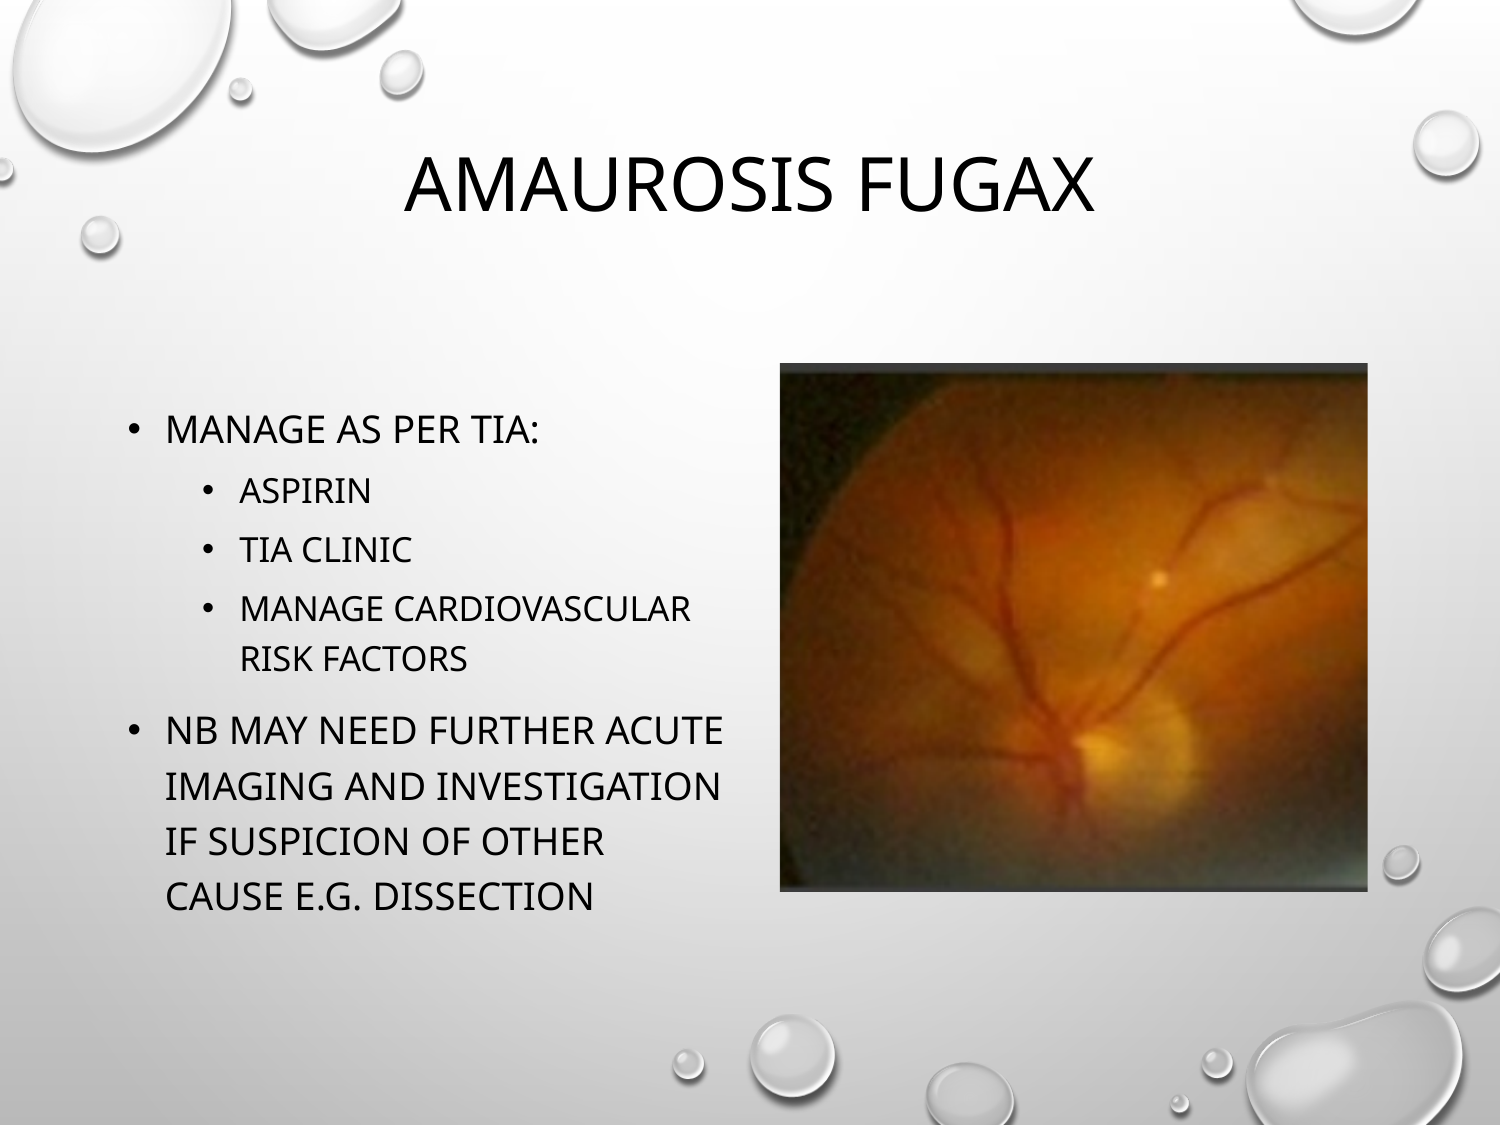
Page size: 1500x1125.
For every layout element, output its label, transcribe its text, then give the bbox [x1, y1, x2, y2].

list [779, 363, 1368, 892]
list Manage as per TIA: Aspirin TIA clinic Manage cardiovascular risk factors NB may need further acute imaging and investigation if suspicion OF other cause e.g. Dissection [112, 388, 741, 950]
title Amaurosis fugax [112, 101, 1388, 364]
picture [0, 0, 1500, 1125]
